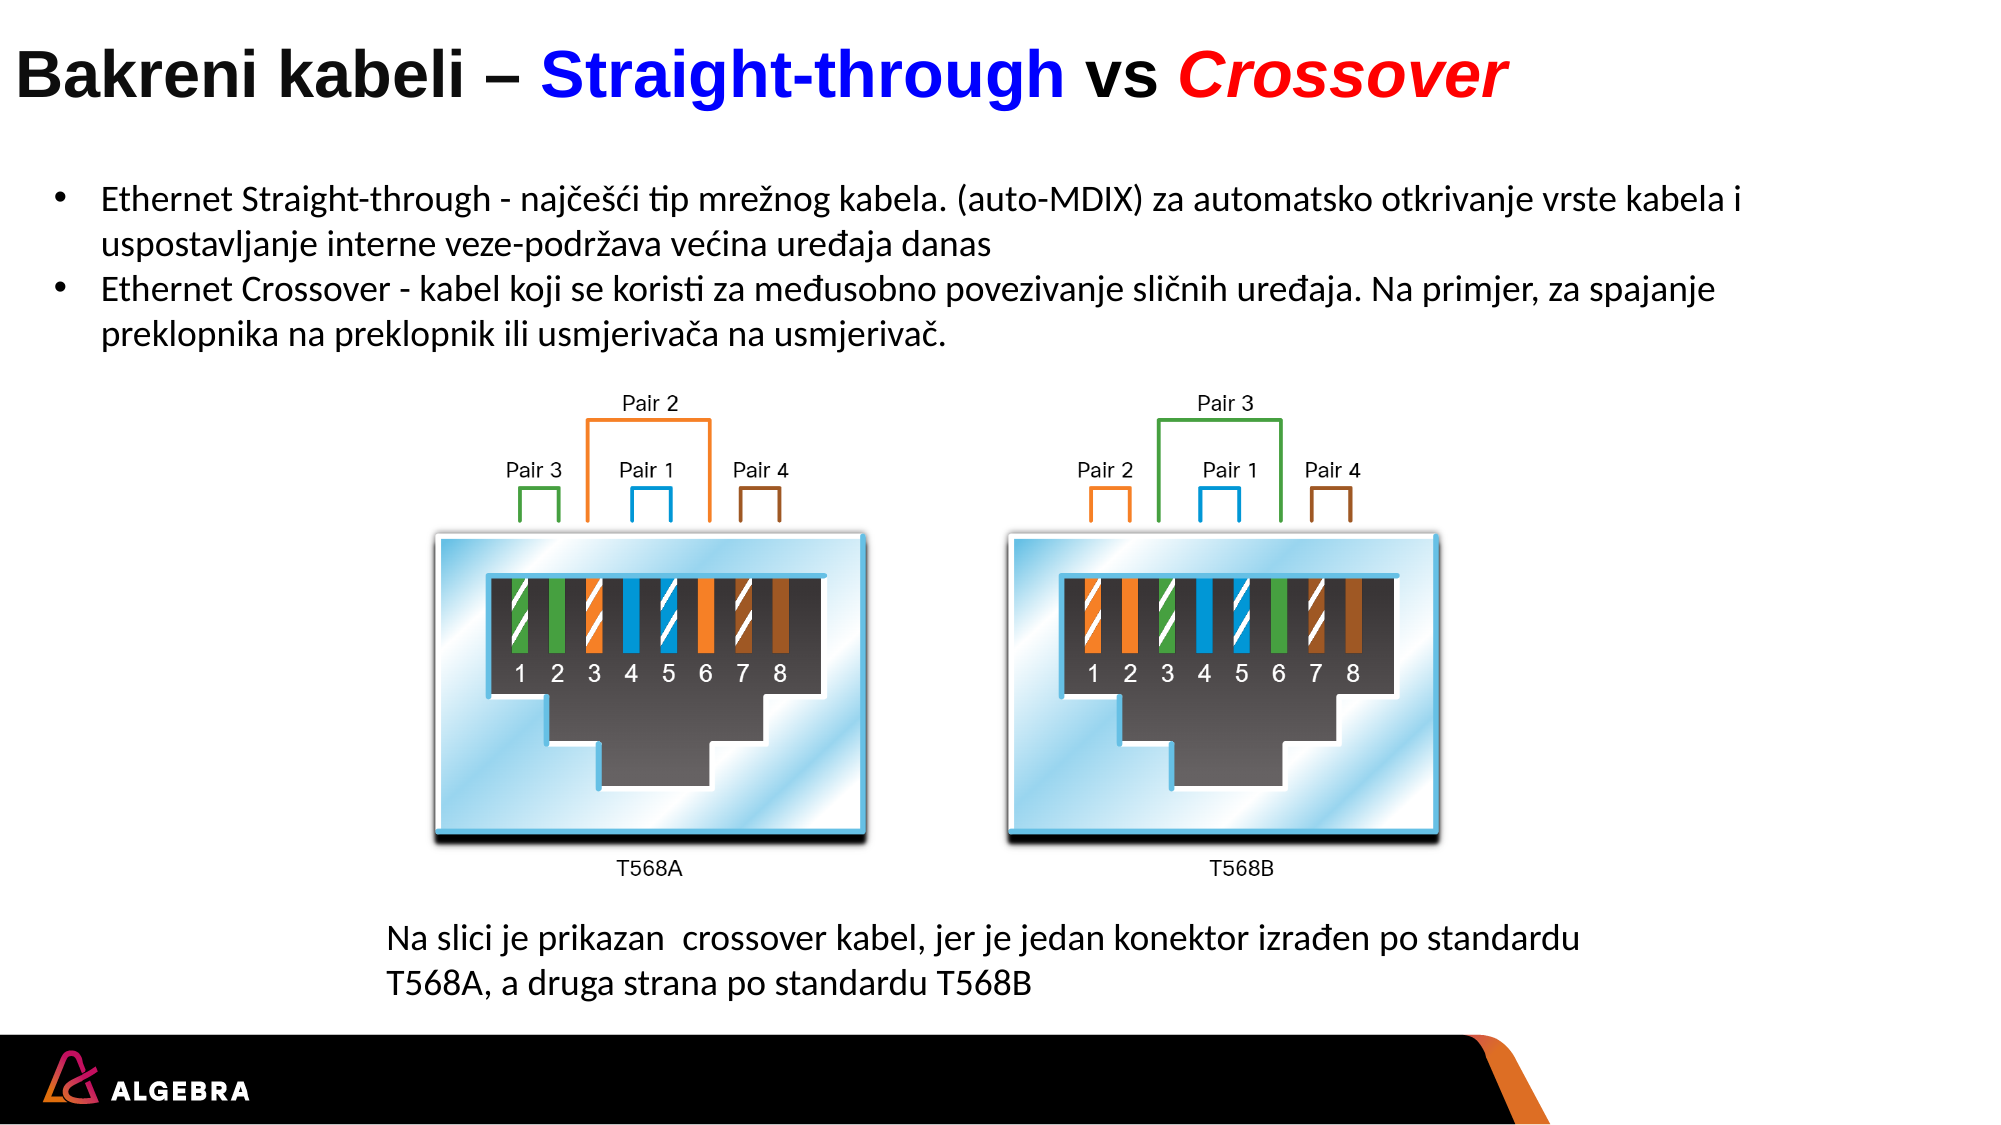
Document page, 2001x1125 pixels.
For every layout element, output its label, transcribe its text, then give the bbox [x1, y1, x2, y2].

text_box Ethernet Straight-through - najčešći tip mrežnog kabela. (auto-MDIX) za automatsko otkrivanje vrste kabela i uspostavljanje interne veze-podržava većina uređaja danas Ethernet Crossover - kabel koji se koristi za međusobno povezivanje sličnih uređaja. Na primjer, za spajanje preklopnika na preklopnik ili usmjerivača na usmjerivač. [39, 166, 1878, 362]
text_box Na slici je prikazan crossover kabel, jer je jedan konektor izrađen po standardu T568A, a druga strana po standardu T568B [371, 905, 1629, 1010]
picture [425, 384, 1451, 897]
picture [0, 1034, 1733, 1125]
title Bakreni kabeli – Straight-through vs Crossover [0, 0, 2000, 120]
